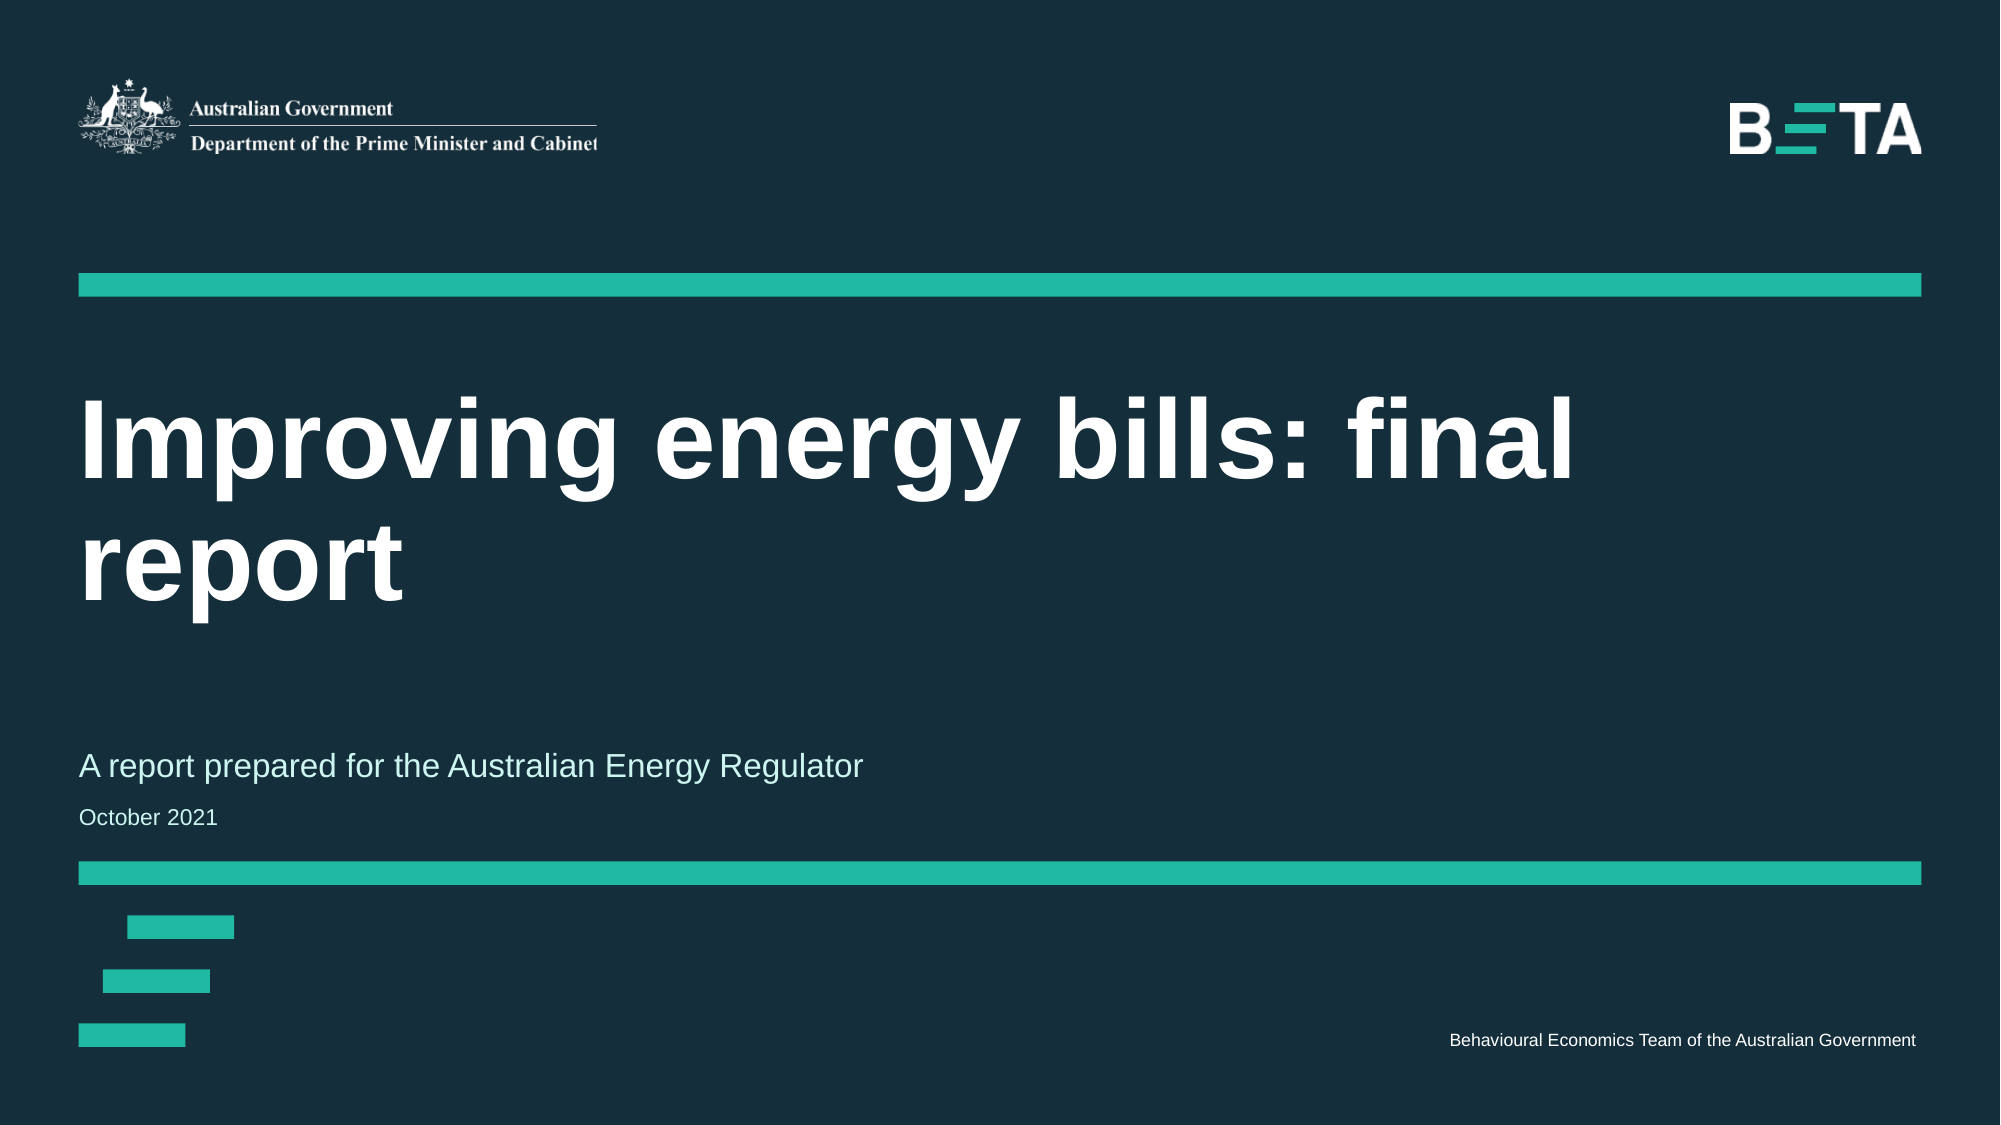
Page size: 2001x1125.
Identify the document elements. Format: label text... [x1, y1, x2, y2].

title Improving energy bills: final report [78, 381, 1922, 604]
list A report prepared for the Australian Energy Regulator October 2021 [78, 741, 1110, 831]
